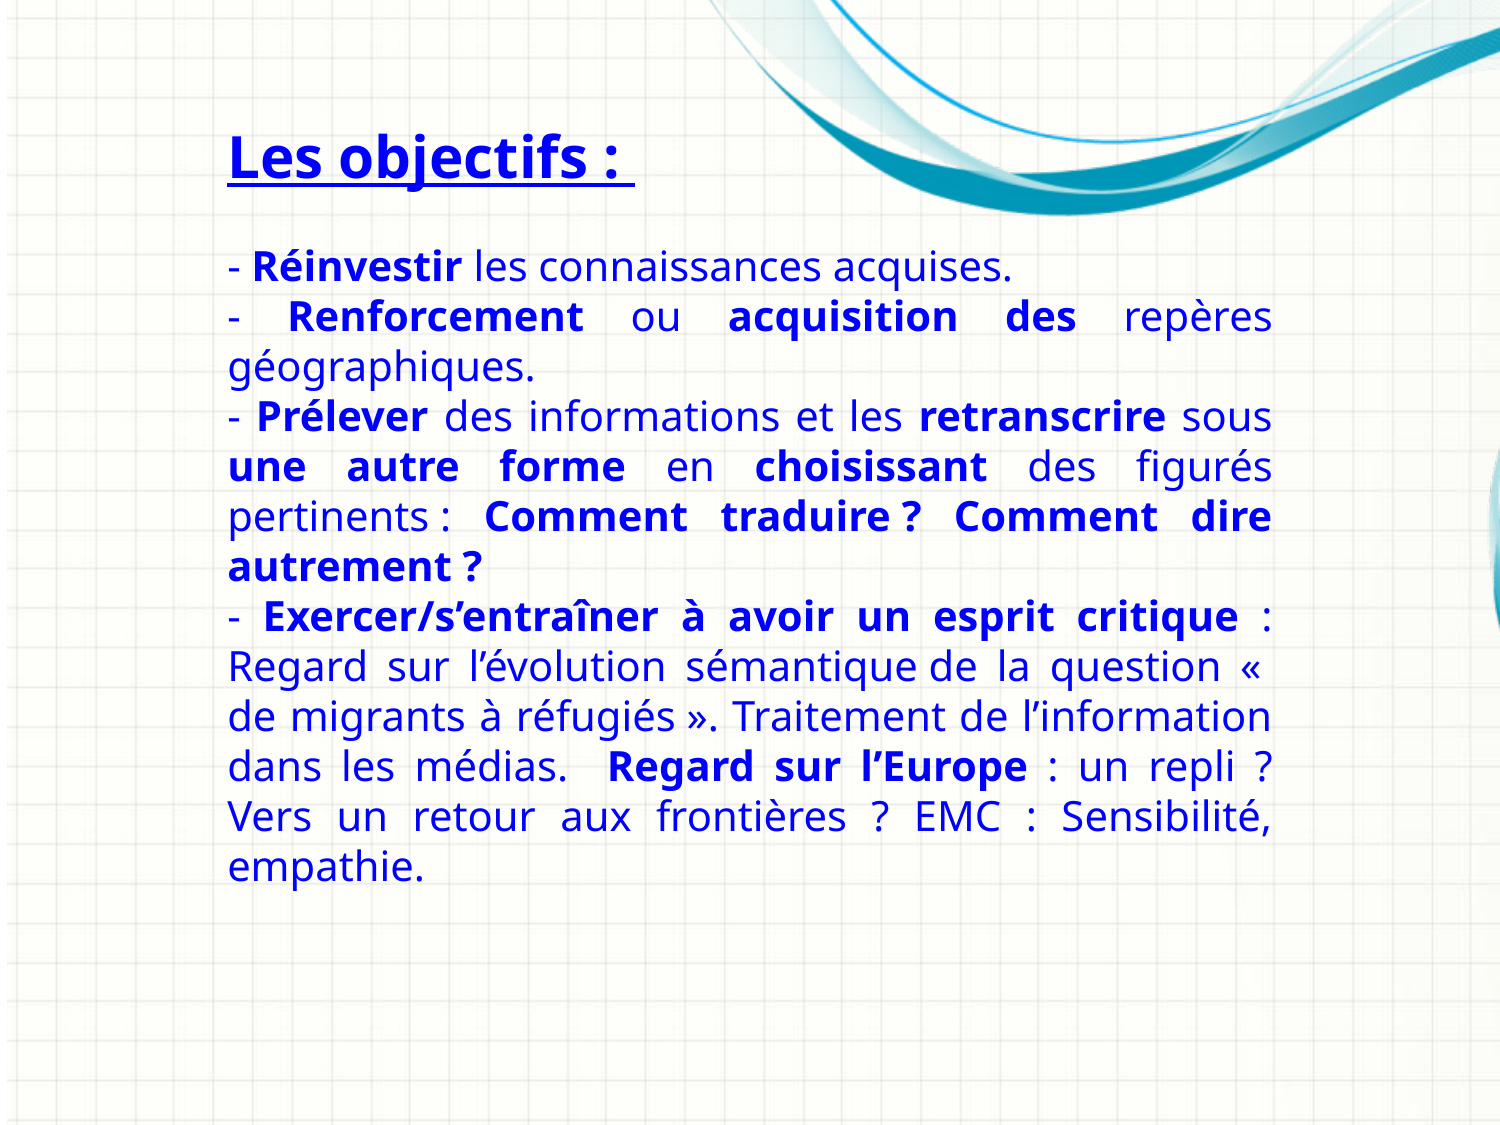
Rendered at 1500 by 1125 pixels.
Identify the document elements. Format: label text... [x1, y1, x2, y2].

picture [7, 0, 1500, 1125]
text_box Les objectifs : - Réinvestir les connaissances acquises. - Renforcement ou acquisition des repères géographiques. - Prélever des informations et les retranscrire sous une autre forme en choisissant des figurés pertinents : Comment traduire ? Comment dire autrement ? - Exercer/s’entraîner à avoir un esprit critique : Regard sur l’évolution sémantique de la question « de migrants à réfugiés ». Traitement de l’information dans les médias. Regard sur l’Europe : un repli ? Vers un retour aux frontières ? EMC : Sensibilité, empathie. [212, 112, 642, 1038]
